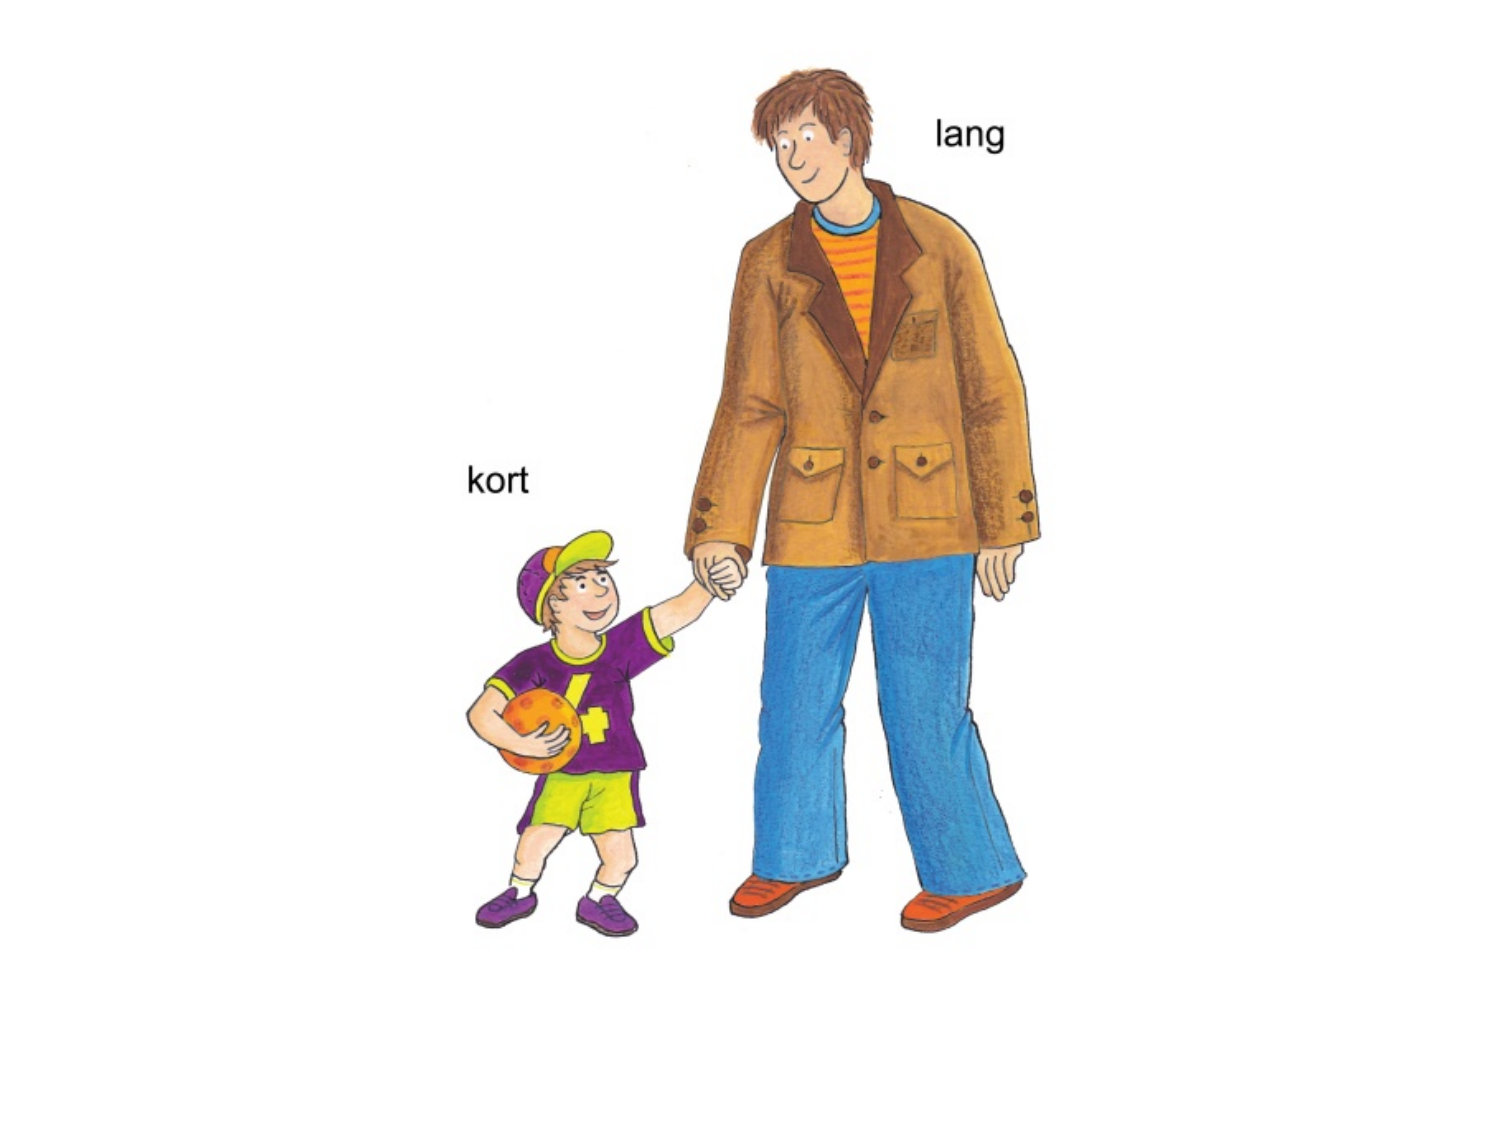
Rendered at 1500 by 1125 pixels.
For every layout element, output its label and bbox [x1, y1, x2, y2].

picture [395, 0, 1109, 988]
